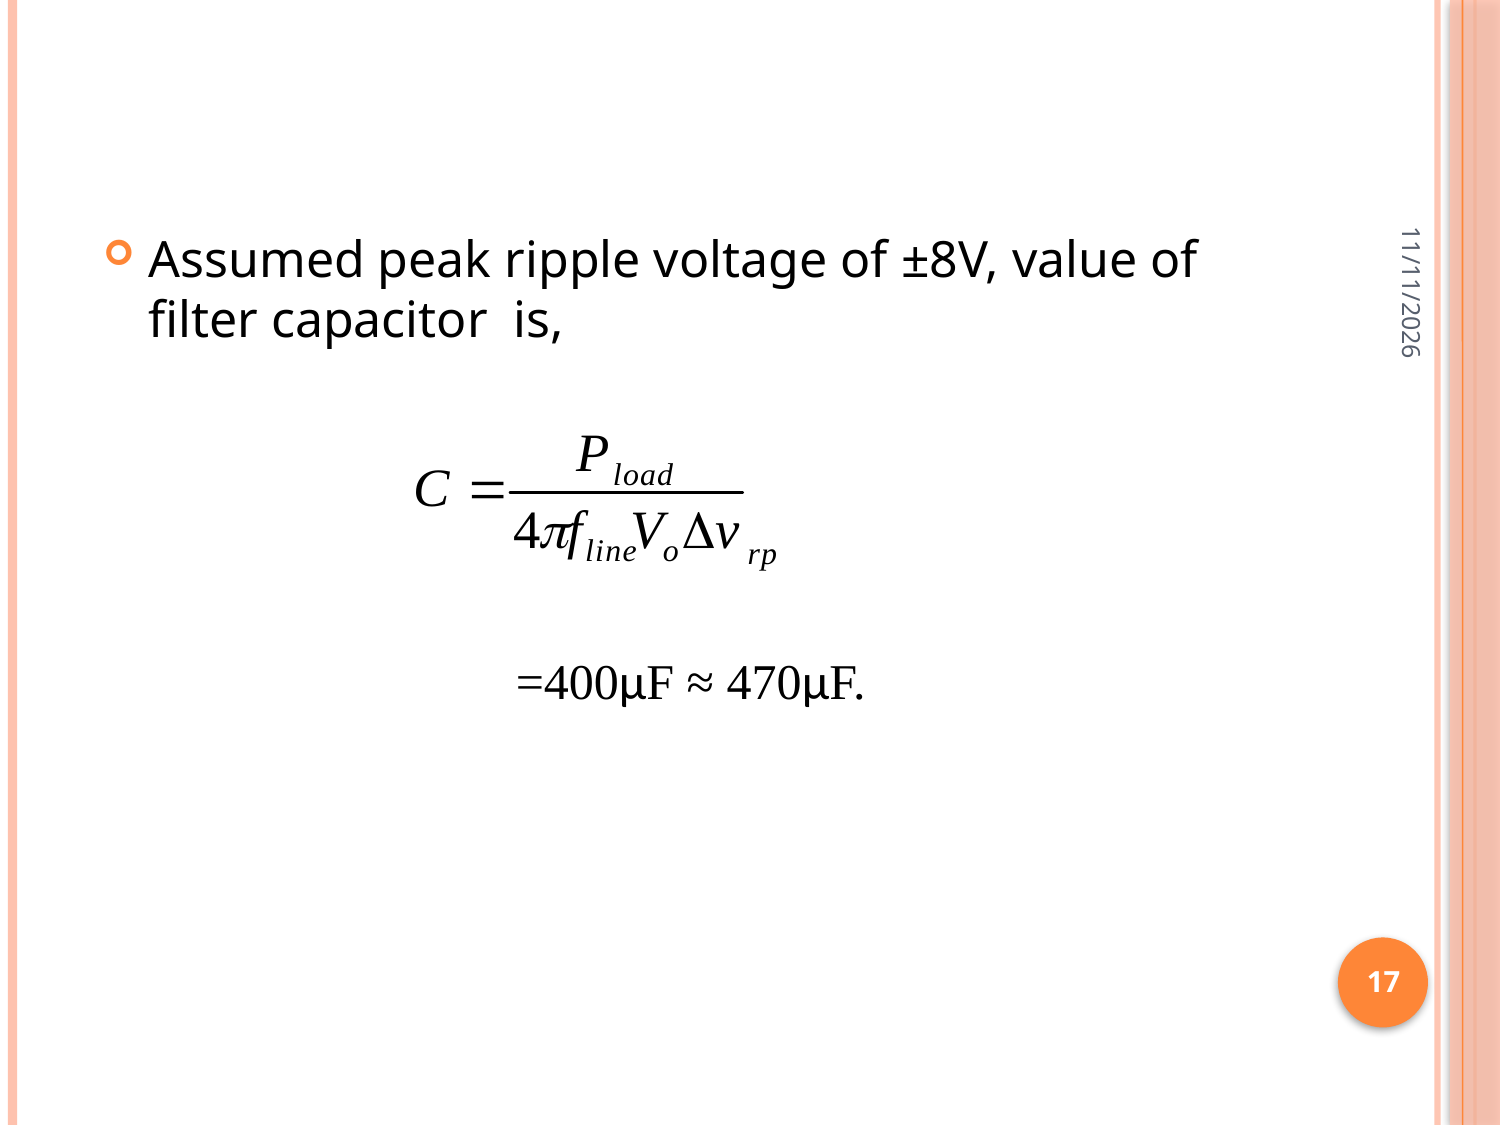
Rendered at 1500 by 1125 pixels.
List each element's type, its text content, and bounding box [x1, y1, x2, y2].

list Assumed peak ripple voltage of ±8V, value of filter capacitor is, =400µF ≈ 470µF. [88, 219, 1300, 1062]
slide_number 17 [1333, 940, 1434, 1027]
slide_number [1378, 43, 1442, 374]
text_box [406, 420, 787, 583]
